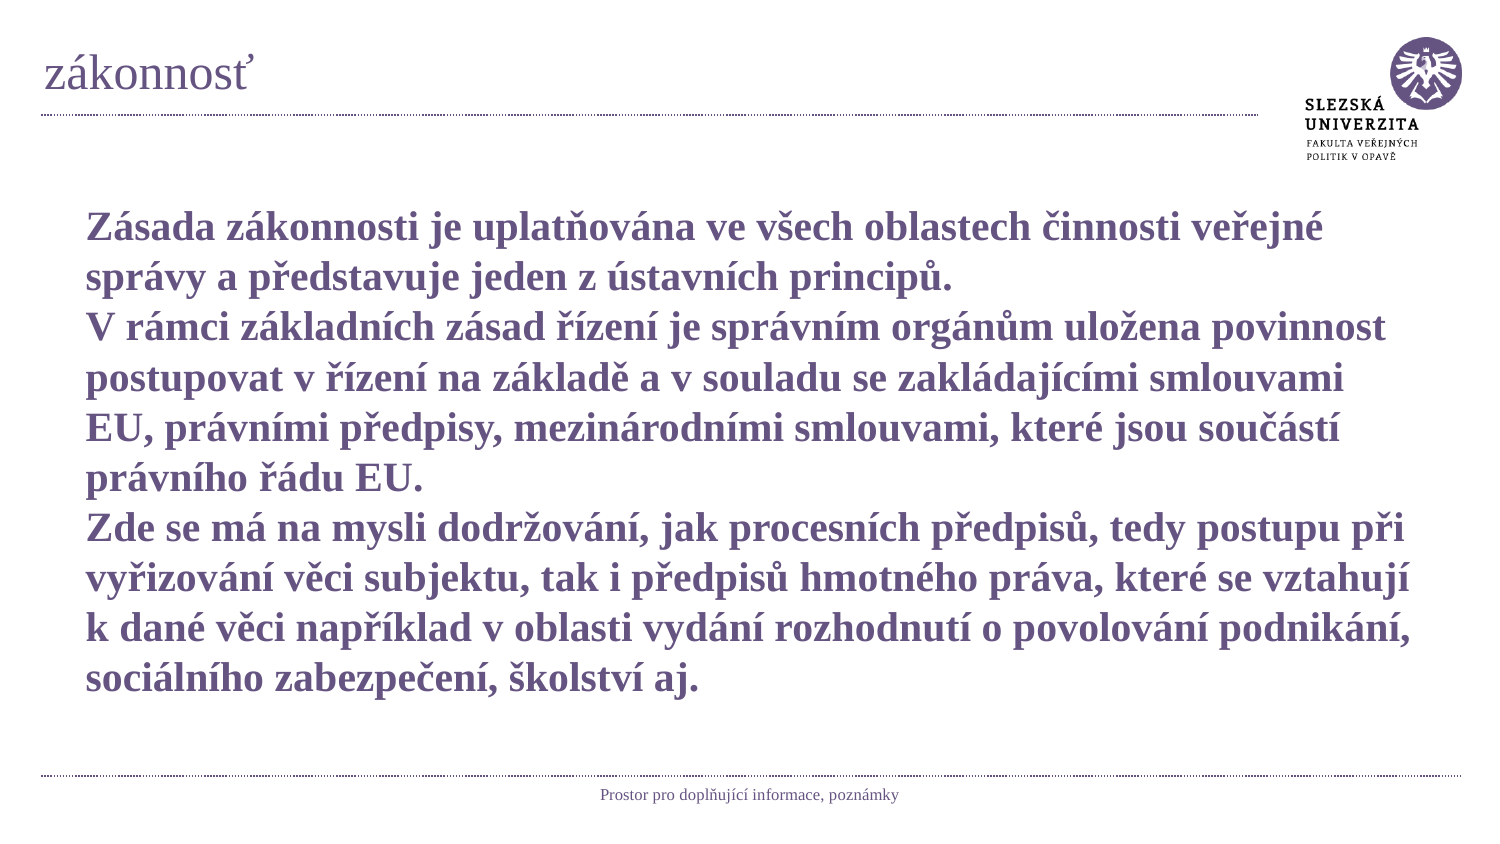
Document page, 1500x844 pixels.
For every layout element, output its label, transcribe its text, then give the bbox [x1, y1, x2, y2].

text_box Prostor pro doplňující informace, poznámky [442, 776, 1058, 811]
title zákonnosť [29, 32, 668, 116]
picture [1305, 37, 1462, 160]
list Zásada zákonnosti je uplatňována ve všech oblastech činnosti veřejné správy a představuje jeden z ústavních principů. V rámci základních zásad řízení je správním orgánům uložena povinnost postupovat v řízení na základě a v souladu se zakládajícími smlouvami EU, právními předpisy, mezinárodními smlouvami, které jsou součástí právního řádu EU. Zde se má na mysli dodržování, jak procesních předpisů, tedy postupu při vyřizování věci subjektu, tak i předpisů hmotného práva, které se vztahují k dané věci například v oblasti vydání rozhodnutí o povolování podnikání, sociálního zabezpečení, školství aj. [70, 191, 1430, 700]
